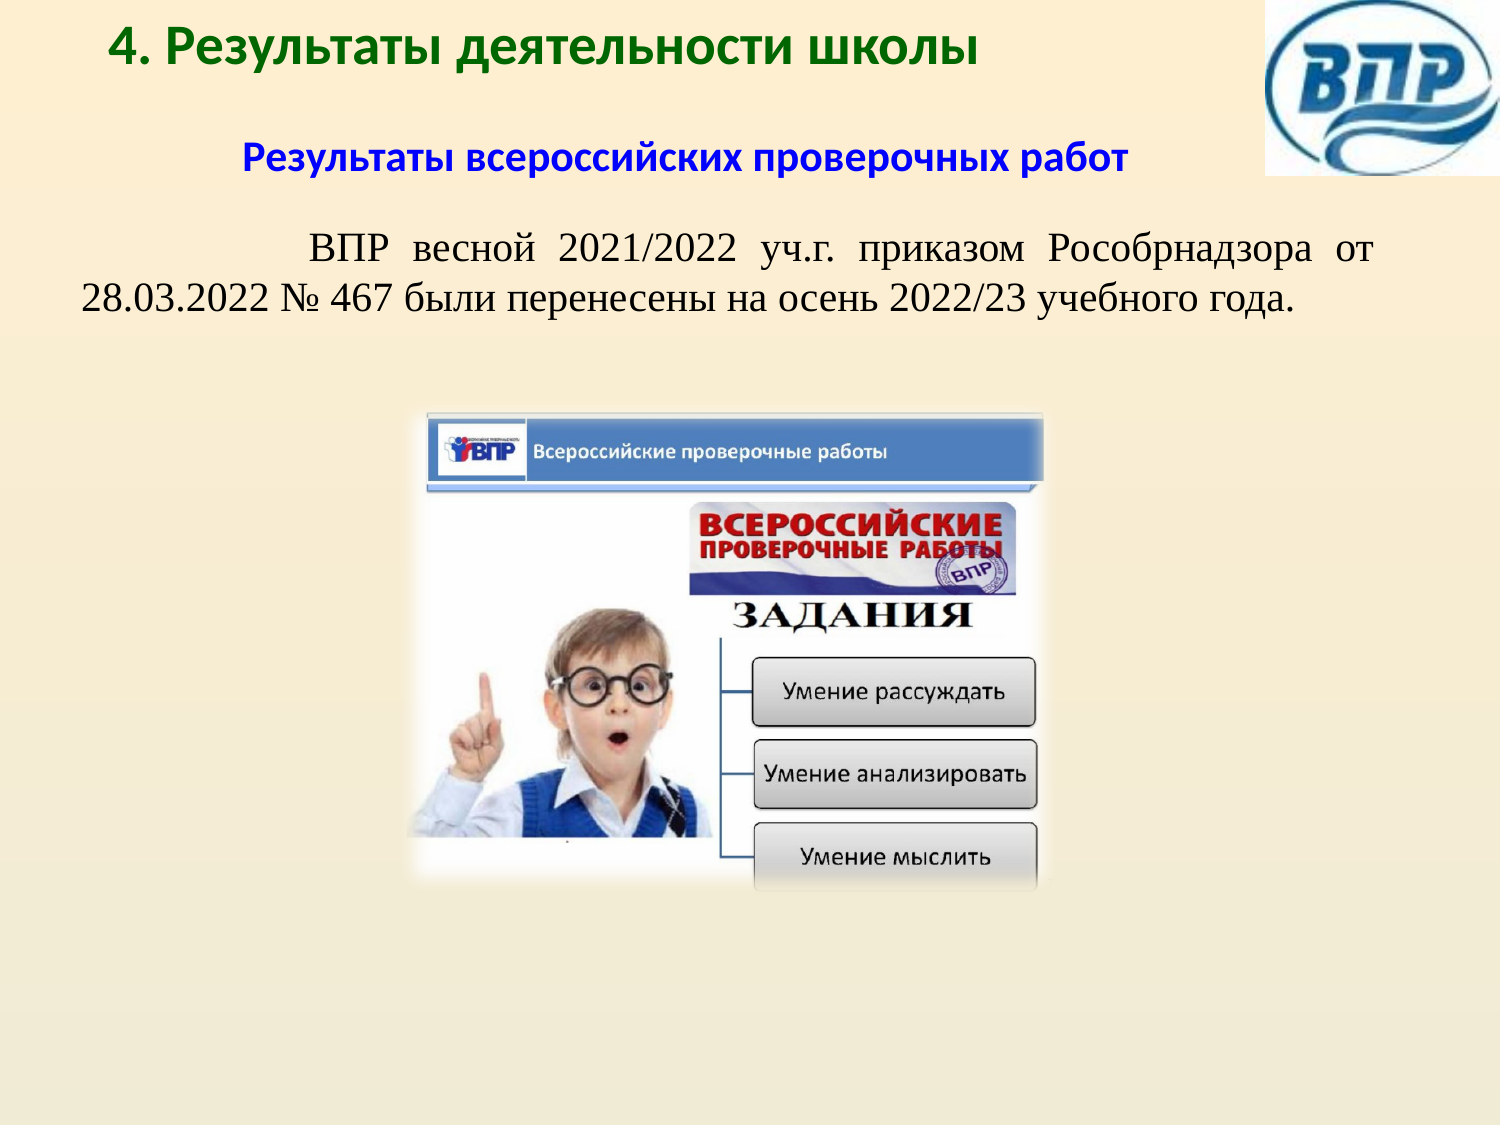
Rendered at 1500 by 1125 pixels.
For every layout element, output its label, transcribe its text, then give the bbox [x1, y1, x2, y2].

text_box 4. Результаты деятельности школы [93, 0, 1263, 84]
picture [396, 396, 1060, 895]
picture [1265, 0, 1500, 177]
title Результаты всероссийских проверочных работ [101, 120, 1271, 189]
text_box ВПР весной 2021/2022 уч.г. приказом Рособрнадзора от 28.03.2022 № 467 были перенесены на осень 2022/23 учебного года. [66, 211, 1390, 327]
